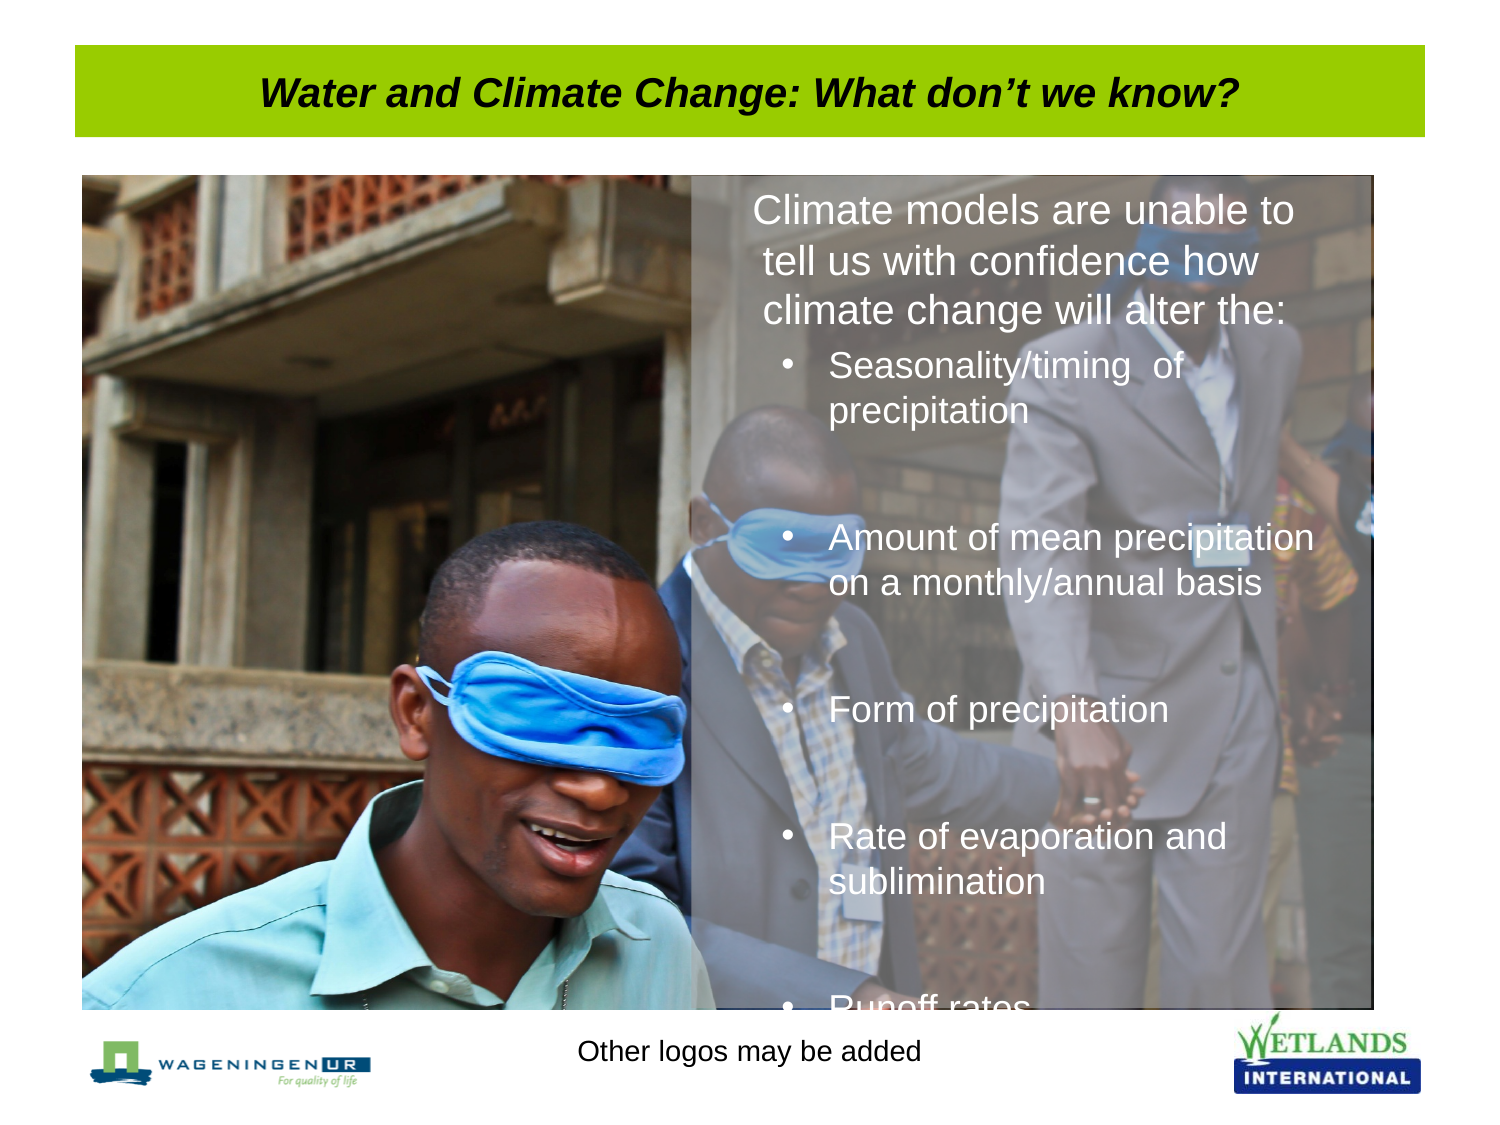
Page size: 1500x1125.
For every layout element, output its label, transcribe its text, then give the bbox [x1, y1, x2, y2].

picture [76, 1011, 1022, 1100]
picture [81, 175, 1374, 1010]
picture [1234, 1011, 1421, 1094]
footer Other logos may be added [512, 1024, 988, 1103]
title Water and Climate Change: What don’t we know? [74, 44, 1426, 138]
